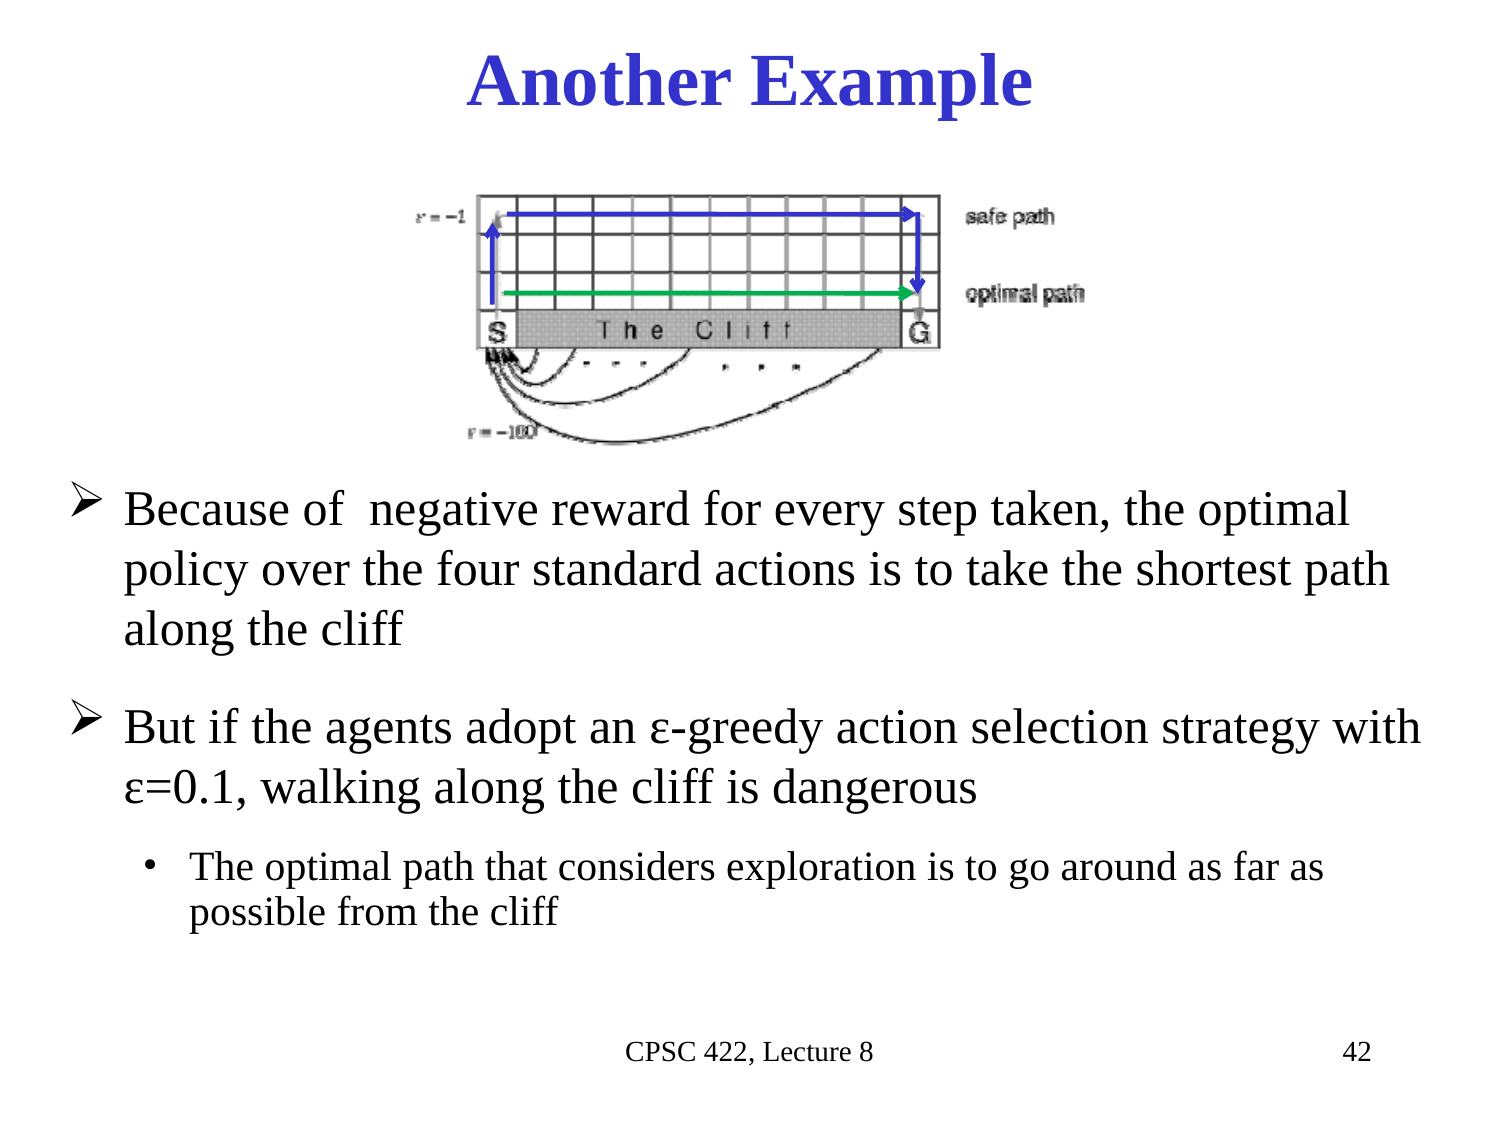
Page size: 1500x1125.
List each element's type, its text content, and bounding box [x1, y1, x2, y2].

slide_number 42 [1074, 1024, 1388, 1100]
title Another Example [49, 24, 1450, 138]
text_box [491, 211, 918, 305]
text_box Because of negative reward for every step taken, the optimal policy over the four standard actions is to take the shortest path along the cliff But if the agents adopt an ε-greedy action selection strategy with ε=0.1, walking along the cliff is dangerous The optimal path that considers exploration is to go around as far as possible from the cliff [53, 467, 1459, 587]
picture [371, 160, 1129, 449]
footer CPSC 422, Lecture 8 [512, 1024, 988, 1100]
